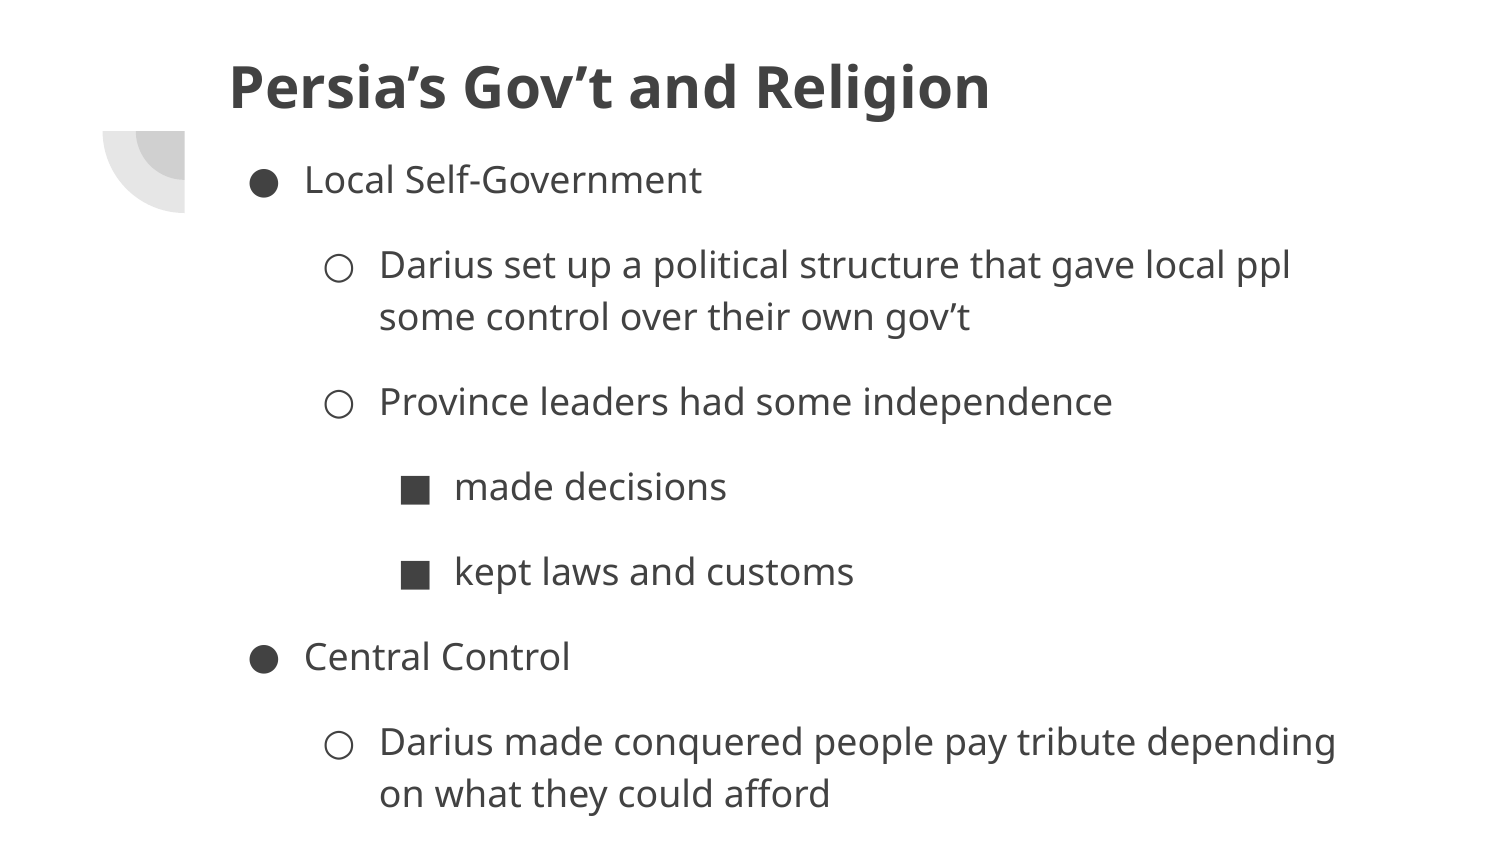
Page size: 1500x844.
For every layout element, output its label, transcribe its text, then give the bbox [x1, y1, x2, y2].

title Persia’s Gov’t and Religion [213, 35, 1368, 134]
list Local Self-Government Darius set up a political structure that gave local ppl some control over their own gov’t Province leaders had some independence made decisions kept laws and customs Central Control Darius made conquered people pay tribute depending on what they could afford Created common currency- gold coins with a picture of him [213, 134, 1368, 631]
